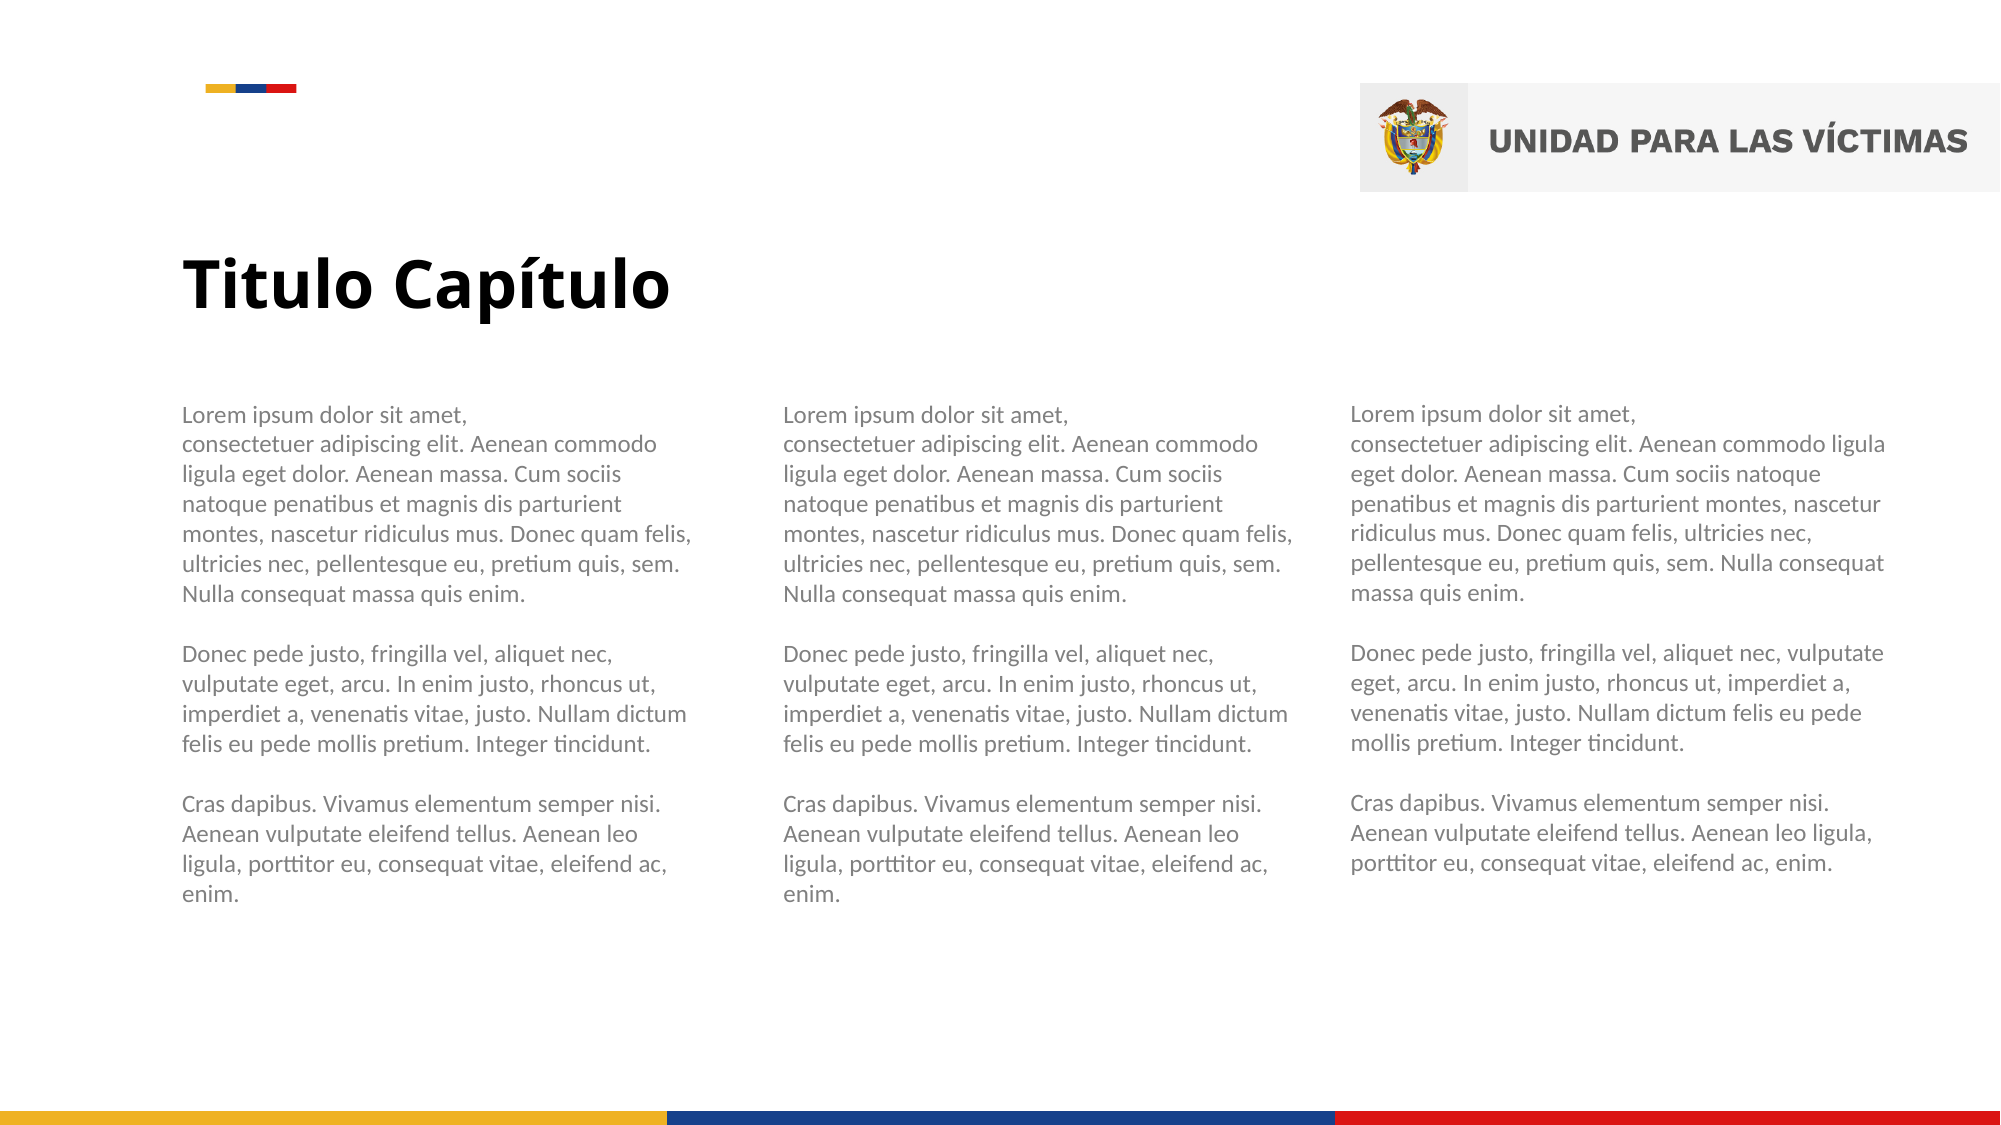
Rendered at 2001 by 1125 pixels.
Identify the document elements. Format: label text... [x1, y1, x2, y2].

text_box Titulo Capítulo [167, 234, 837, 330]
picture [0, 1111, 2000, 1125]
text_box Lorem ipsum dolor sit amet, consectetuer adipiscing elit. Aenean commodo ligula eget dolor. Aenean massa. Cum sociis natoque penatibus et magnis dis parturient montes, nascetur ridiculus mus. Donec quam felis, ultricies nec, pellentesque eu, pretium quis, sem. Nulla consequat massa quis enim. Donec pede justo, fringilla vel, aliquet nec, vulputate eget, arcu. In enim justo, rhoncus ut, imperdiet a, venenatis vitae, justo. Nullam dictum felis eu pede mollis pretium. Integer tincidunt. Cras dapibus. Vivamus elementum semper nisi. Aenean vulputate eleifend tellus. Aenean leo ligula, porttitor eu, consequat vitae, eleifend ac, enim. [1335, 389, 1904, 884]
picture [1360, 83, 2000, 192]
text_box Lorem ipsum dolor sit amet, consectetuer adipiscing elit. Aenean commodo ligula eget dolor. Aenean massa. Cum sociis natoque penatibus et magnis dis parturient montes, nascetur ridiculus mus. Donec quam felis, ultricies nec, pellentesque eu, pretium quis, sem. Nulla consequat massa quis enim. Donec pede justo, fringilla vel, aliquet nec, vulputate eget, arcu. In enim justo, rhoncus ut, imperdiet a, venenatis vitae, justo. Nullam dictum felis eu pede mollis pretium. Integer tincidunt. Cras dapibus. Vivamus elementum semper nisi. Aenean vulputate eleifend tellus. Aenean leo ligula, porttitor eu, consequat vitae, eleifend ac, enim. [167, 390, 720, 915]
text_box Lorem ipsum dolor sit amet, consectetuer adipiscing elit. Aenean commodo ligula eget dolor. Aenean massa. Cum sociis natoque penatibus et magnis dis parturient montes, nascetur ridiculus mus. Donec quam felis, ultricies nec, pellentesque eu, pretium quis, sem. Nulla consequat massa quis enim. Donec pede justo, fringilla vel, aliquet nec, vulputate eget, arcu. In enim justo, rhoncus ut, imperdiet a, venenatis vitae, justo. Nullam dictum felis eu pede mollis pretium. Integer tincidunt. Cras dapibus. Vivamus elementum semper nisi. Aenean vulputate eleifend tellus. Aenean leo ligula, porttitor eu, consequat vitae, eleifend ac, enim. [768, 390, 1322, 915]
picture [205, 83, 297, 93]
